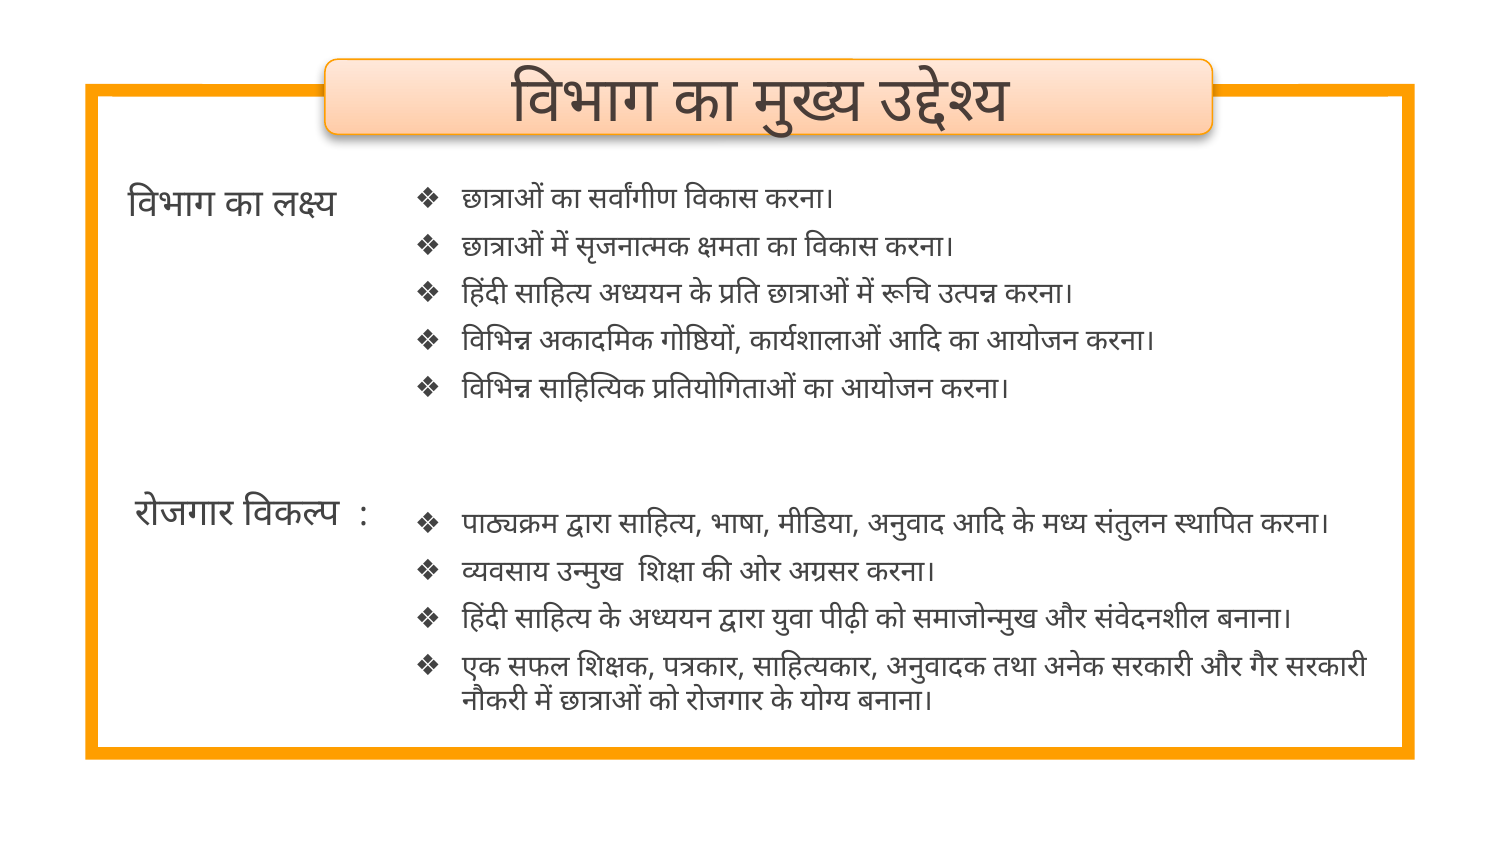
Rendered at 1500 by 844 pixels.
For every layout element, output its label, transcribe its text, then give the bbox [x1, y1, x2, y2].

text_box छात्राओं का सर्वांगीण विकास करना। छात्राओं में सृजनात्मक क्षमता का विकास करना। हिंदी साहित्य अध्ययन के प्रति छात्राओं में रूचि उत्पन्न करना। विभिन्न अकादमिक गोष्ठियों, कार्यशालाओं आदि का आयोजन करना। विभिन्न साहित्यिक प्रतियोगिताओं का आयोजन करना। [407, 171, 1393, 412]
text_box पाठ्यक्रम द्वारा साहित्य, भाषा, मीडिया, अनुवाद आदि के मध्य संतुलन स्थापित करना। व्यवसाय उन्मुख शिक्षा की ओर अग्रसर करना। हिंदी साहित्य के अध्ययन द्वारा युवा पीढ़ी को समाजोन्मुख और संवेदनशील बनाना। एक सफल शिक्षक, पत्रकार, साहित्यकार, अनुवादक तथा अनेक सरकारी और गैर सरकारी नौकरी में छात्राओं को रोजगार के योग्य बनाना। [407, 496, 1393, 725]
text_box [324, 47, 1213, 147]
text_box विभाग का लक्ष्य [120, 171, 395, 232]
text_box रोजगार विकल्प : [127, 480, 385, 541]
